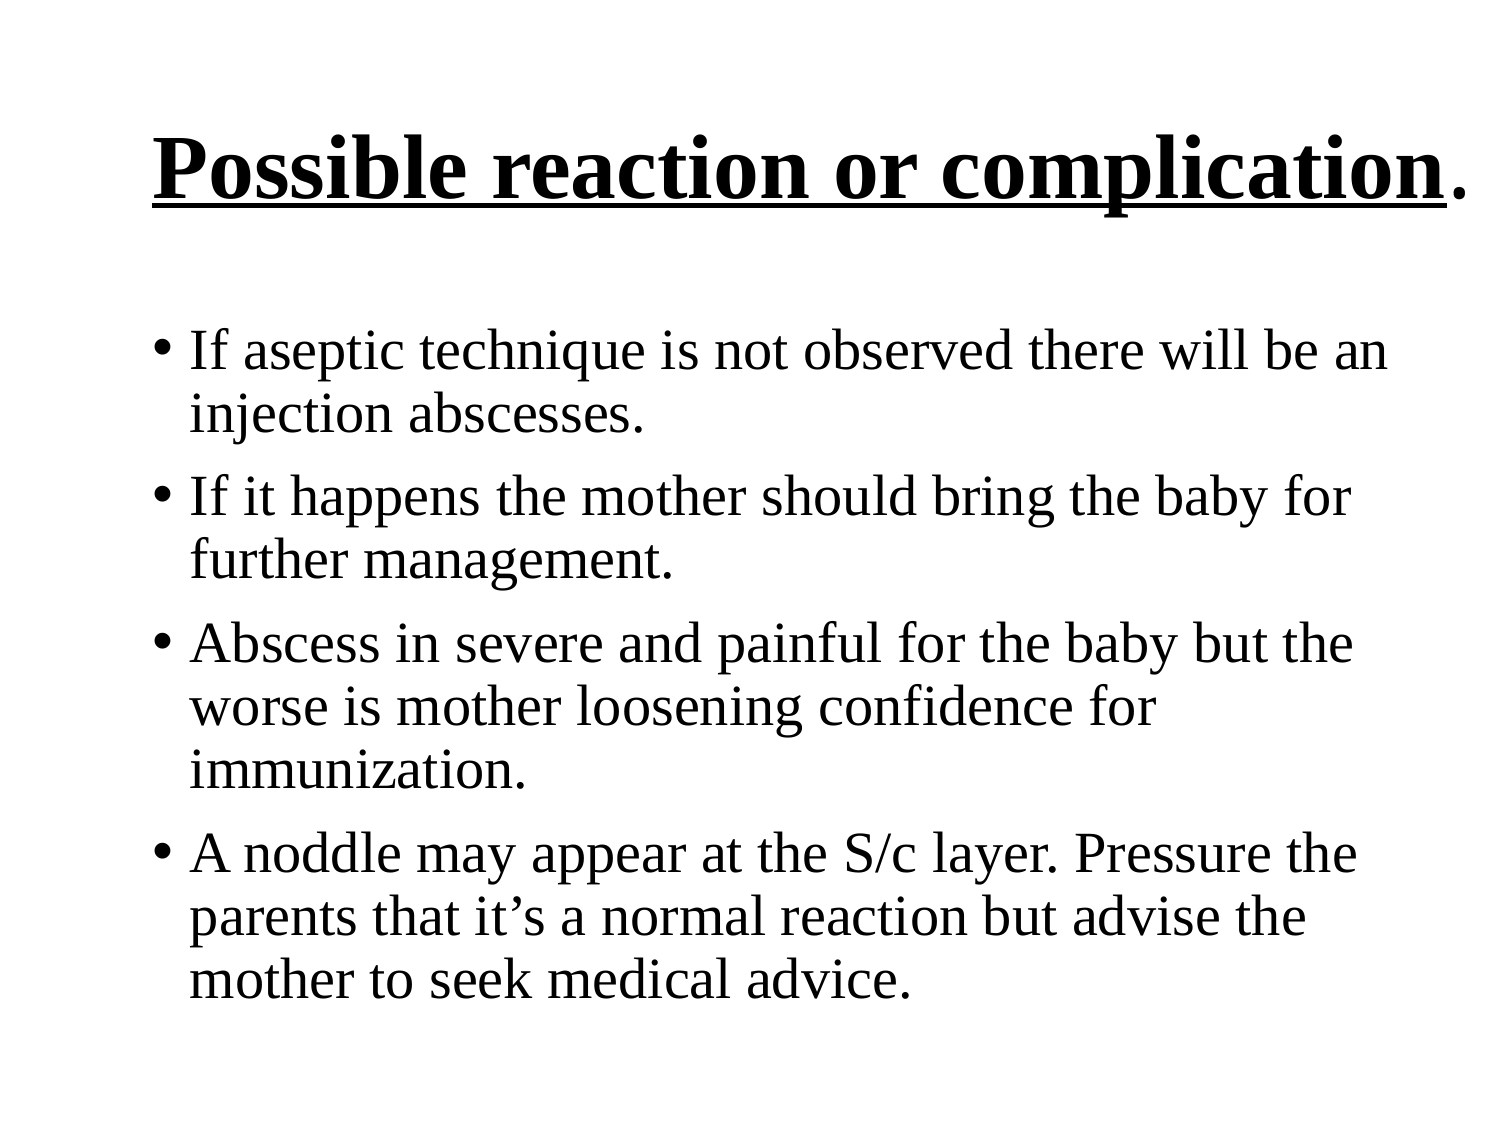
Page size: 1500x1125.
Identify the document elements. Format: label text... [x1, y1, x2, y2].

title Possible reaction or complication. [137, 59, 1500, 278]
list If aseptic technique is not observed there will be an injection abscesses. If it happens the mother should bring the baby for further management. Abscess in severe and painful for the baby but the worse is mother loosening confidence for immunization. A noddle may appear at the S/c layer. Pressure the parents that it’s a normal reaction but advise the mother to seek medical advice. [137, 311, 1447, 1026]
